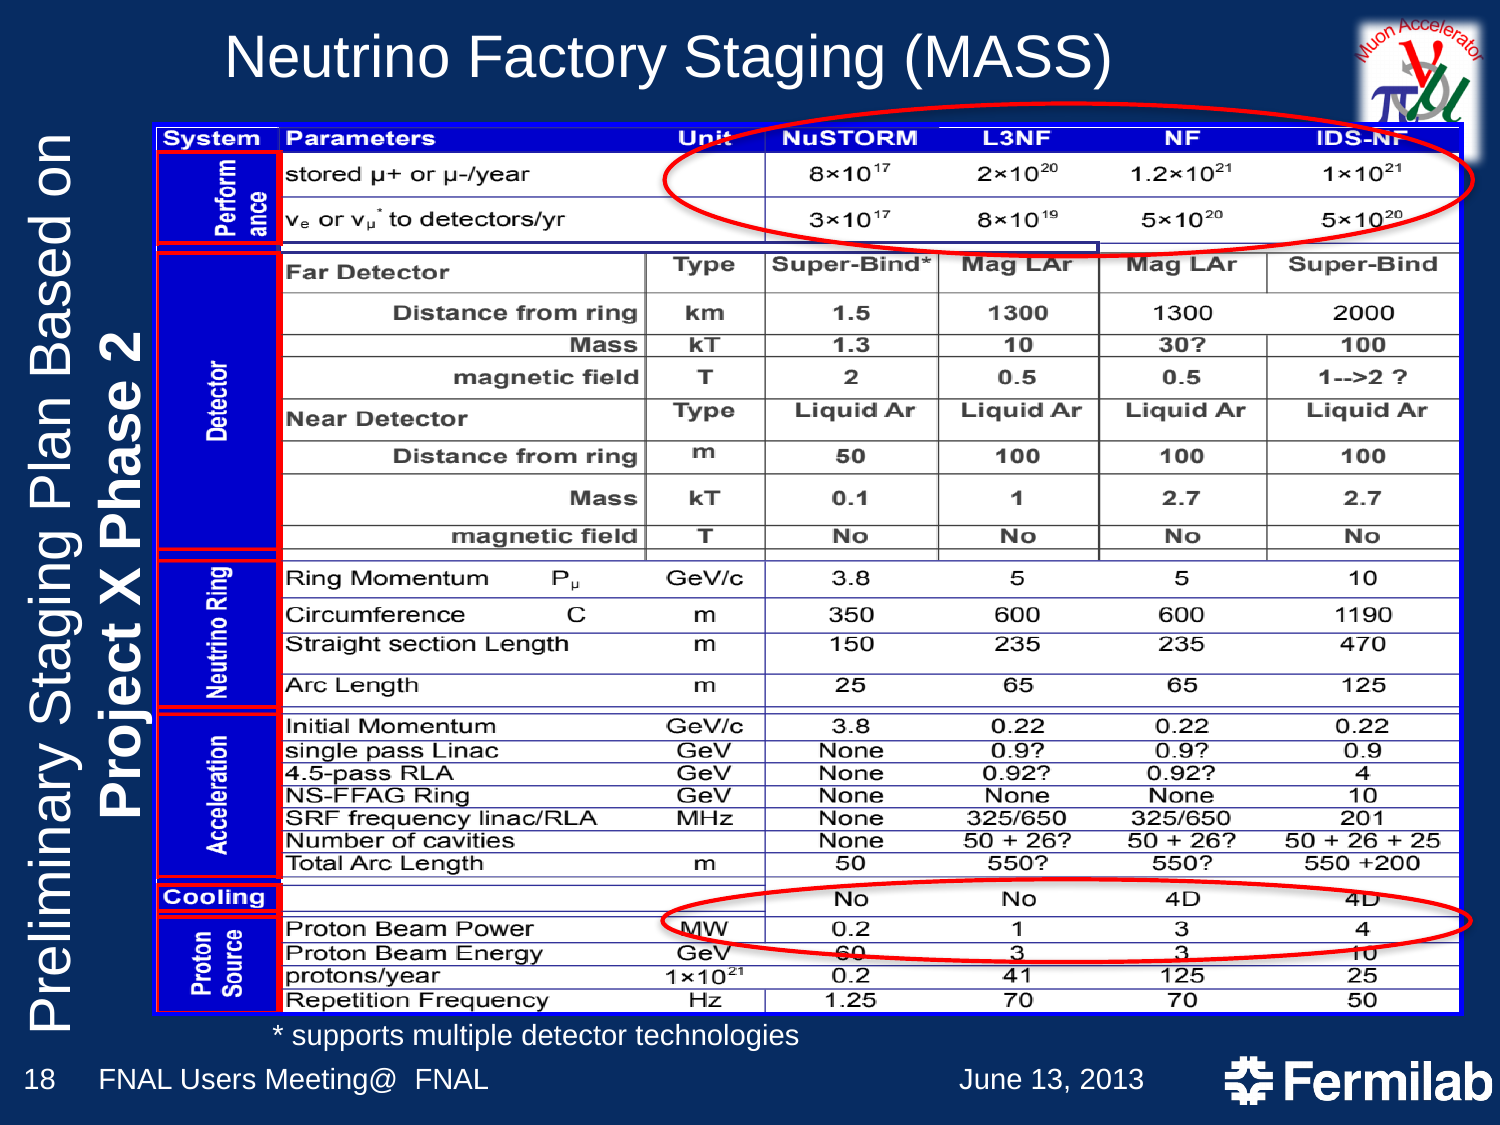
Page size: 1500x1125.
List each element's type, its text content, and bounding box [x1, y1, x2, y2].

text_box [783, 102, 1354, 125]
text_box [1463, 911, 1472, 930]
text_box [155, 126, 1460, 1012]
footer FNAL Users Meeting@ FNAL [84, 1047, 965, 1108]
text_box * supports multiple detector technologies [257, 1019, 816, 1059]
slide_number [965, 1048, 1217, 1108]
title Neutrino Factory Staging (MASS) [209, 9, 1355, 98]
text_box [1463, 162, 1474, 198]
slide_number 18 [8, 1050, 84, 1108]
text_box Preliminary Staging Plan Based on Project X Phase 2 [4, 101, 160, 1050]
picture [1351, 15, 1488, 171]
